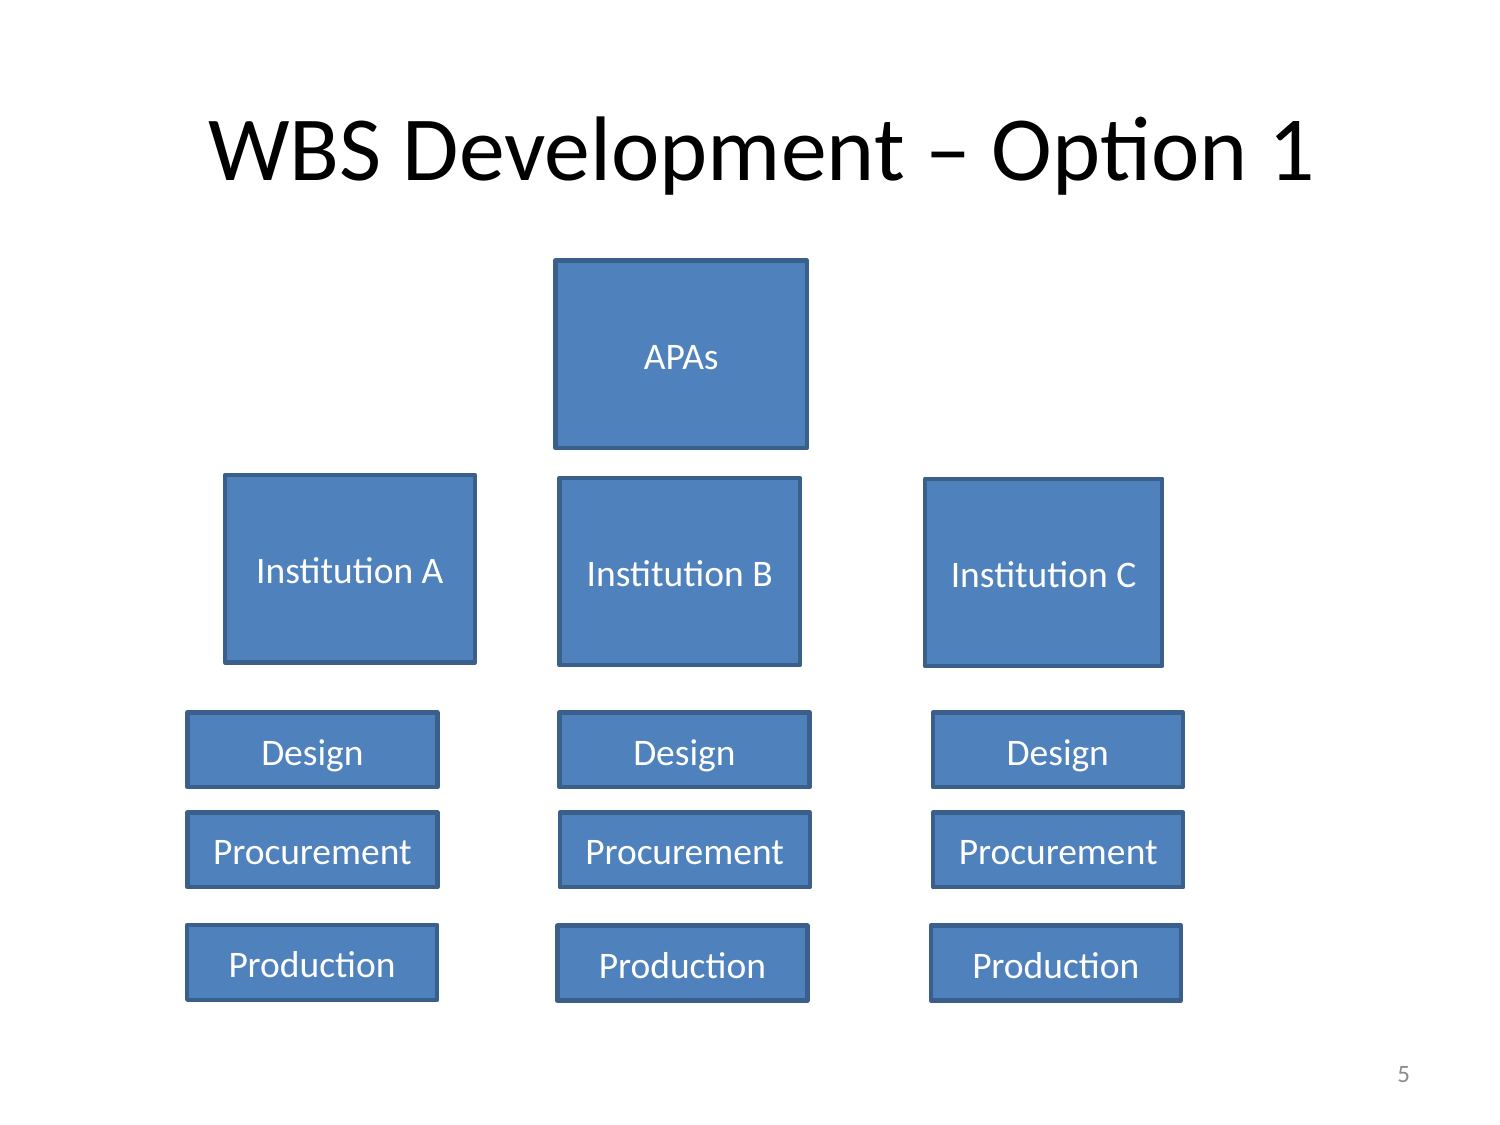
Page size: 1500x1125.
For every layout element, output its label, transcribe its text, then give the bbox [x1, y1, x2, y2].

text_box Production [185, 923, 439, 1002]
text_box Design [931, 710, 1185, 789]
text_box Design [185, 710, 440, 789]
text_box Institution B [557, 476, 802, 667]
text_box Institution A [223, 473, 477, 665]
text_box Production [555, 923, 810, 1003]
text_box Procurement [558, 810, 812, 889]
text_box Procurement [185, 810, 440, 889]
text_box Procurement [931, 810, 1185, 889]
title WBS Development – Option 1 [87, 50, 1438, 238]
text_box Production [929, 923, 1183, 1003]
slide_number 5 [1074, 1042, 1425, 1103]
text_box APAs [553, 258, 809, 450]
text_box Design [557, 710, 812, 789]
text_box Institution C [923, 477, 1164, 668]
